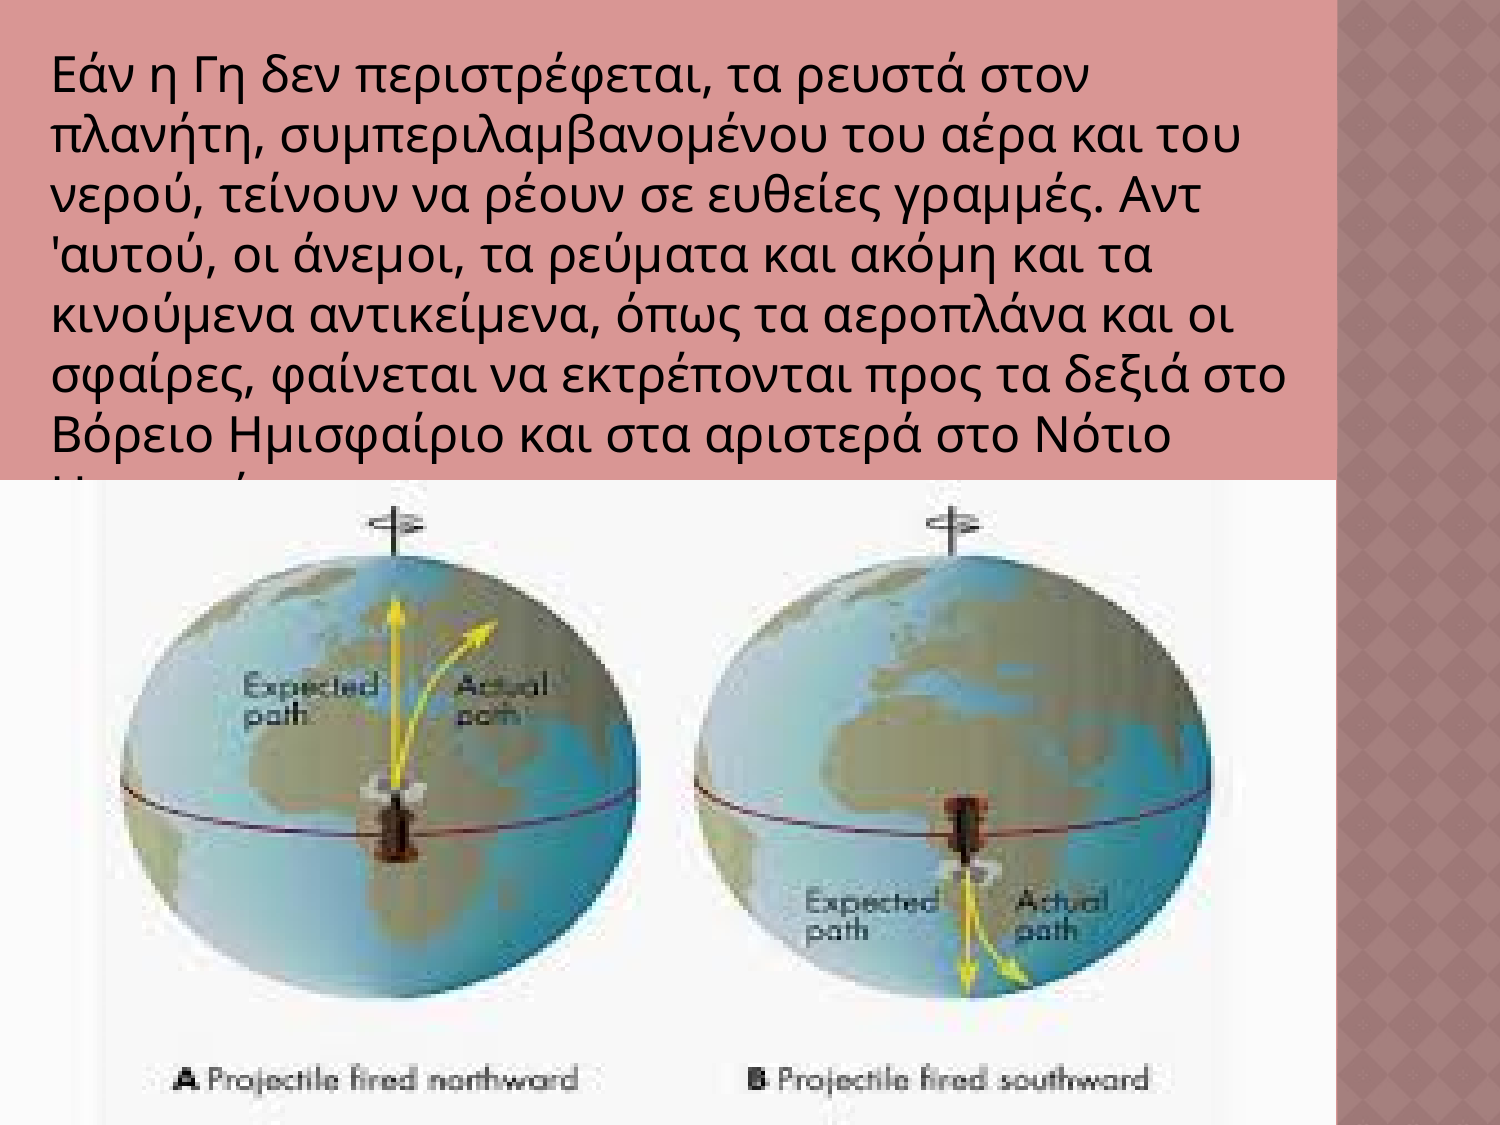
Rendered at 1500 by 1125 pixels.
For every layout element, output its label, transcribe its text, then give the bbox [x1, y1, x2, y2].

picture [0, 479, 1337, 1125]
list Εάν η Γη δεν περιστρέφεται, τα ρευστά στον πλανήτη, συμπεριλαμβανομένου του αέρα και του νερού, τείνουν να ρέουν σε ευθείες γραμμές. Αντ 'αυτού, οι άνεμοι, τα ρεύματα και ακόμη και τα κινούμενα αντικείμενα, όπως τα αεροπλάνα και οι σφαίρες, φαίνεται να εκτρέπονται προς τα δεξιά στο Βόρειο Ημισφαίριο και στα αριστερά στο Νότιο Ημισφαίριο. [35, 35, 1313, 478]
